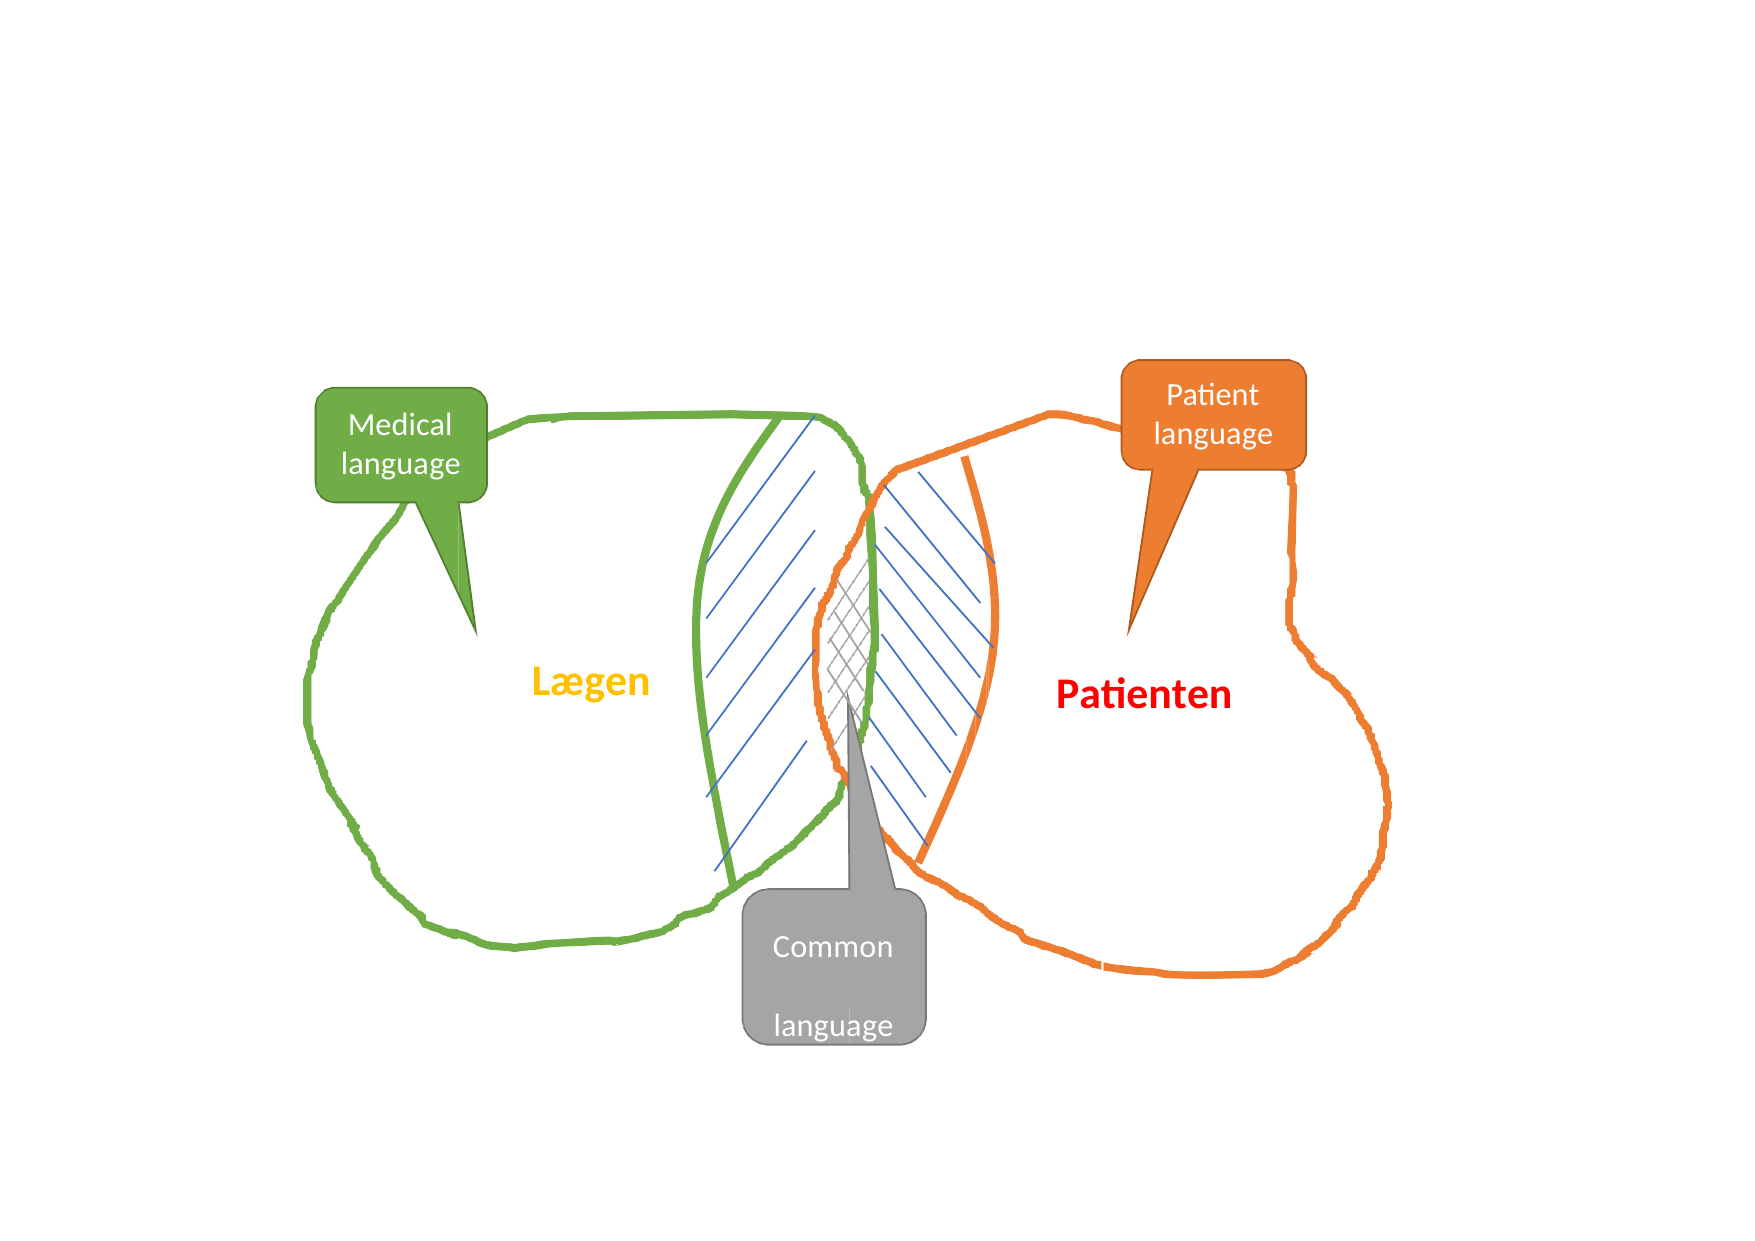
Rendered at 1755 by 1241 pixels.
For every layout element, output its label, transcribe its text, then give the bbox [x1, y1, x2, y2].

text_box [960, 455, 995, 560]
text_box [870, 765, 929, 847]
text_box [874, 544, 982, 679]
text_box [314, 386, 488, 638]
text_box [711, 785, 730, 857]
text_box [1120, 359, 1308, 637]
text_box [705, 587, 816, 737]
text_box [828, 637, 865, 692]
text_box [833, 611, 869, 666]
text_box Patienten [1054, 662, 1234, 718]
text_box [692, 414, 783, 789]
text_box [741, 703, 927, 1046]
text_box [705, 648, 816, 798]
text_box Common language [770, 923, 898, 1043]
text_box [1123, 362, 1305, 615]
text_box [826, 668, 862, 723]
text_box [917, 471, 996, 565]
text_box [880, 633, 958, 737]
text_box [705, 529, 816, 679]
text_box [914, 555, 1000, 865]
text_box [723, 851, 738, 886]
text_box [317, 389, 486, 621]
text_box Medical language [338, 401, 464, 482]
text_box [884, 526, 995, 649]
text_box [705, 414, 816, 564]
text_box [878, 588, 982, 719]
text_box [836, 579, 872, 634]
text_box [874, 670, 952, 774]
text_box [868, 716, 927, 798]
text_box Patient language [1151, 371, 1277, 452]
text_box [744, 714, 924, 1043]
text_box [303, 410, 1393, 979]
text_box [882, 484, 982, 604]
text_box Lægen [529, 649, 653, 705]
text_box [705, 470, 816, 620]
text_box [713, 740, 808, 872]
